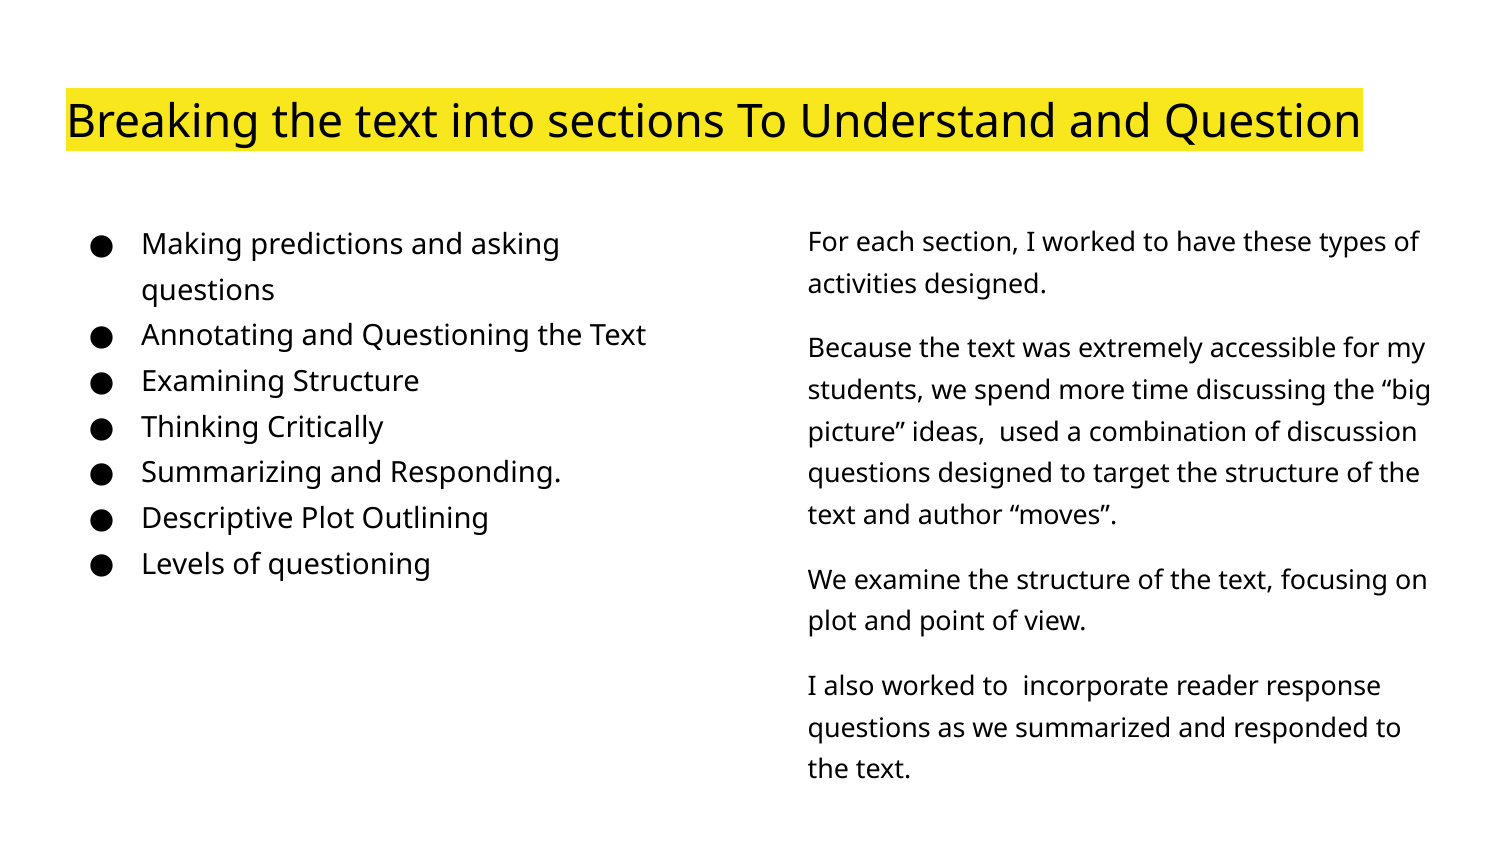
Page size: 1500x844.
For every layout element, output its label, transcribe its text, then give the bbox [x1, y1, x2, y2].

list Making predictions and asking questions Annotating and Questioning the Text Examining Structure Thinking Critically Summarizing and Responding. Descriptive Plot Outlining Levels of questioning [51, 202, 708, 750]
title Breaking the text into sections To Understand and Question [51, 72, 1449, 167]
list For each section, I worked to have these types of activities designed. Because the text was extremely accessible for my students, we spend more time discussing the “big picture” ideas, used a combination of discussion questions designed to target the structure of the text and author “moves”. We examine the structure of the text, focusing on plot and point of view. I also worked to incorporate reader response questions as we summarized and responded to the text. [792, 202, 1449, 807]
